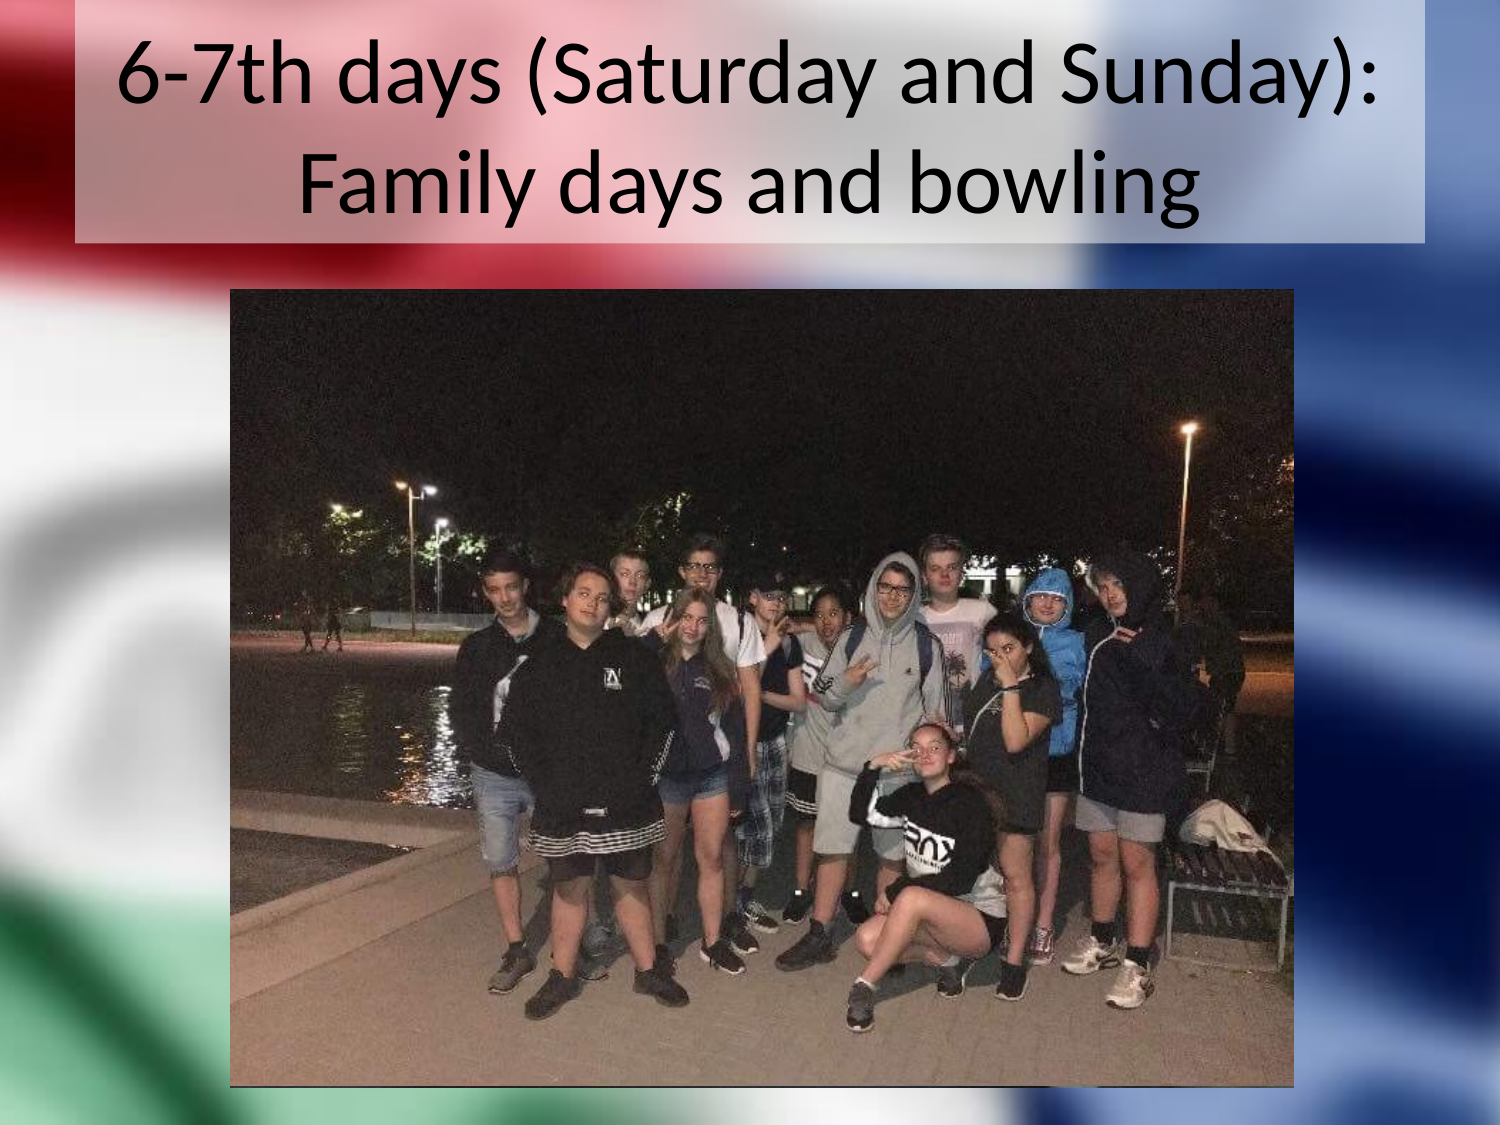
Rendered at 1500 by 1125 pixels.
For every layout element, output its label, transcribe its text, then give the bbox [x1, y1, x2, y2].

title 6-7th days (Saturday and Sunday): Family days and bowling [75, 0, 1425, 244]
picture [0, 0, 1500, 1125]
